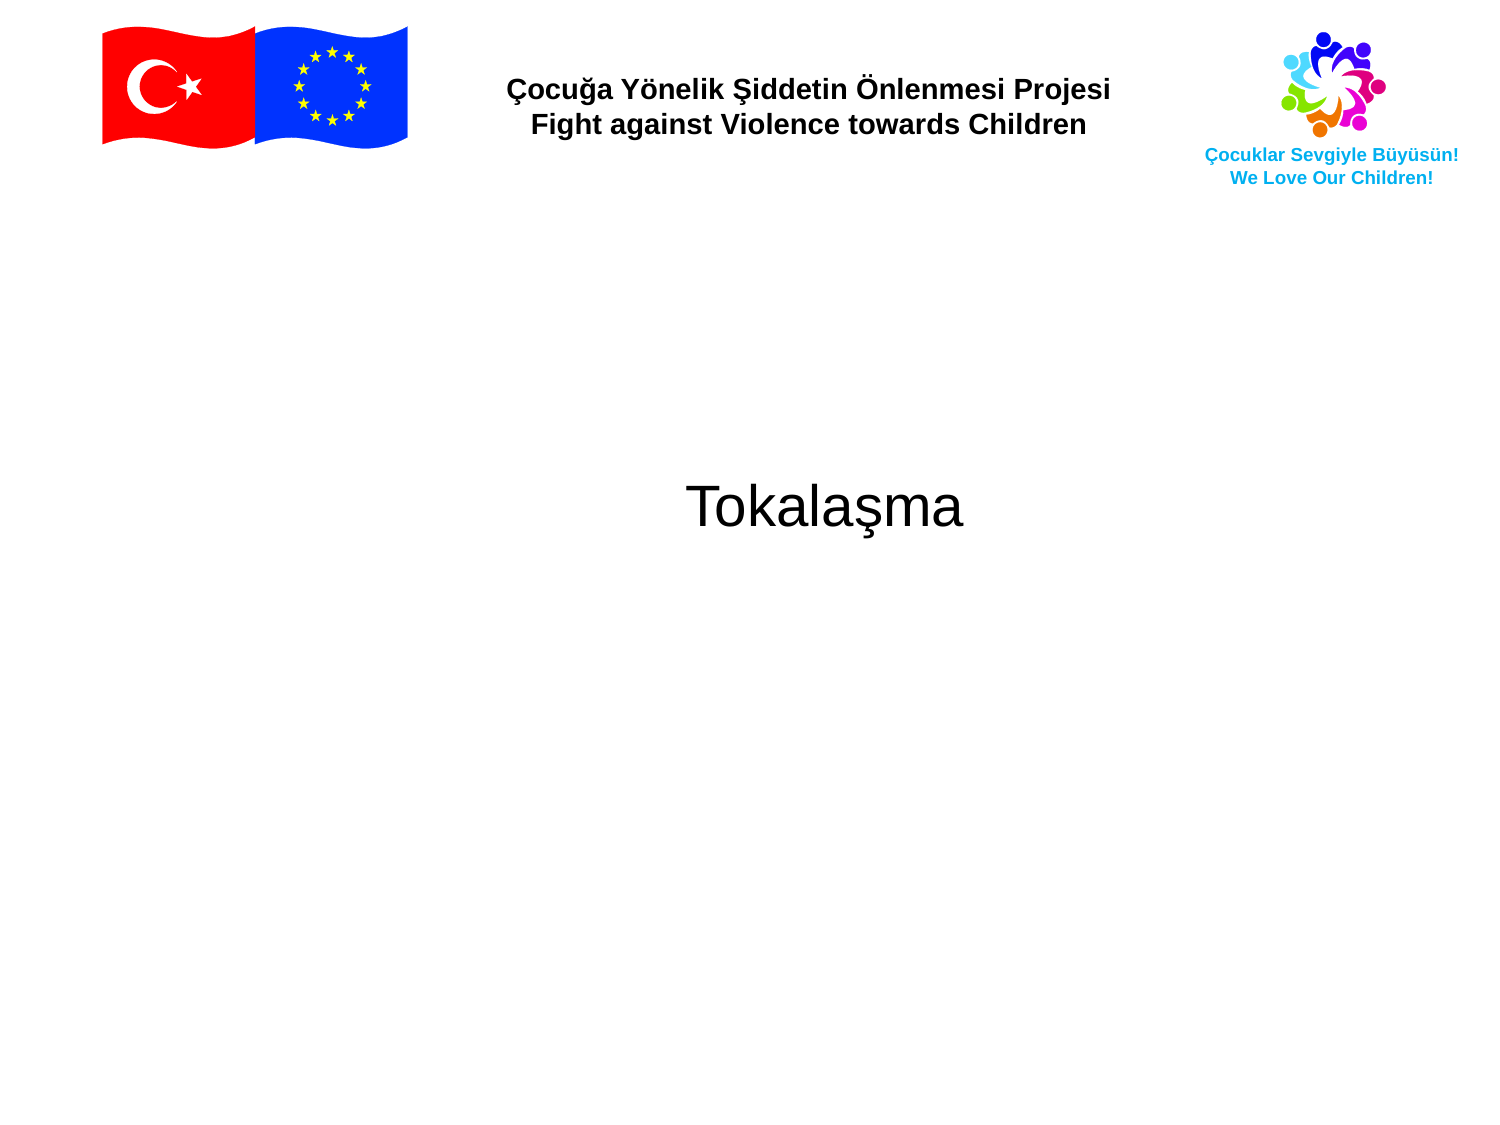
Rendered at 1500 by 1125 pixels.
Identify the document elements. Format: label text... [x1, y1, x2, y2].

title Tokalaşma [150, 408, 1500, 597]
